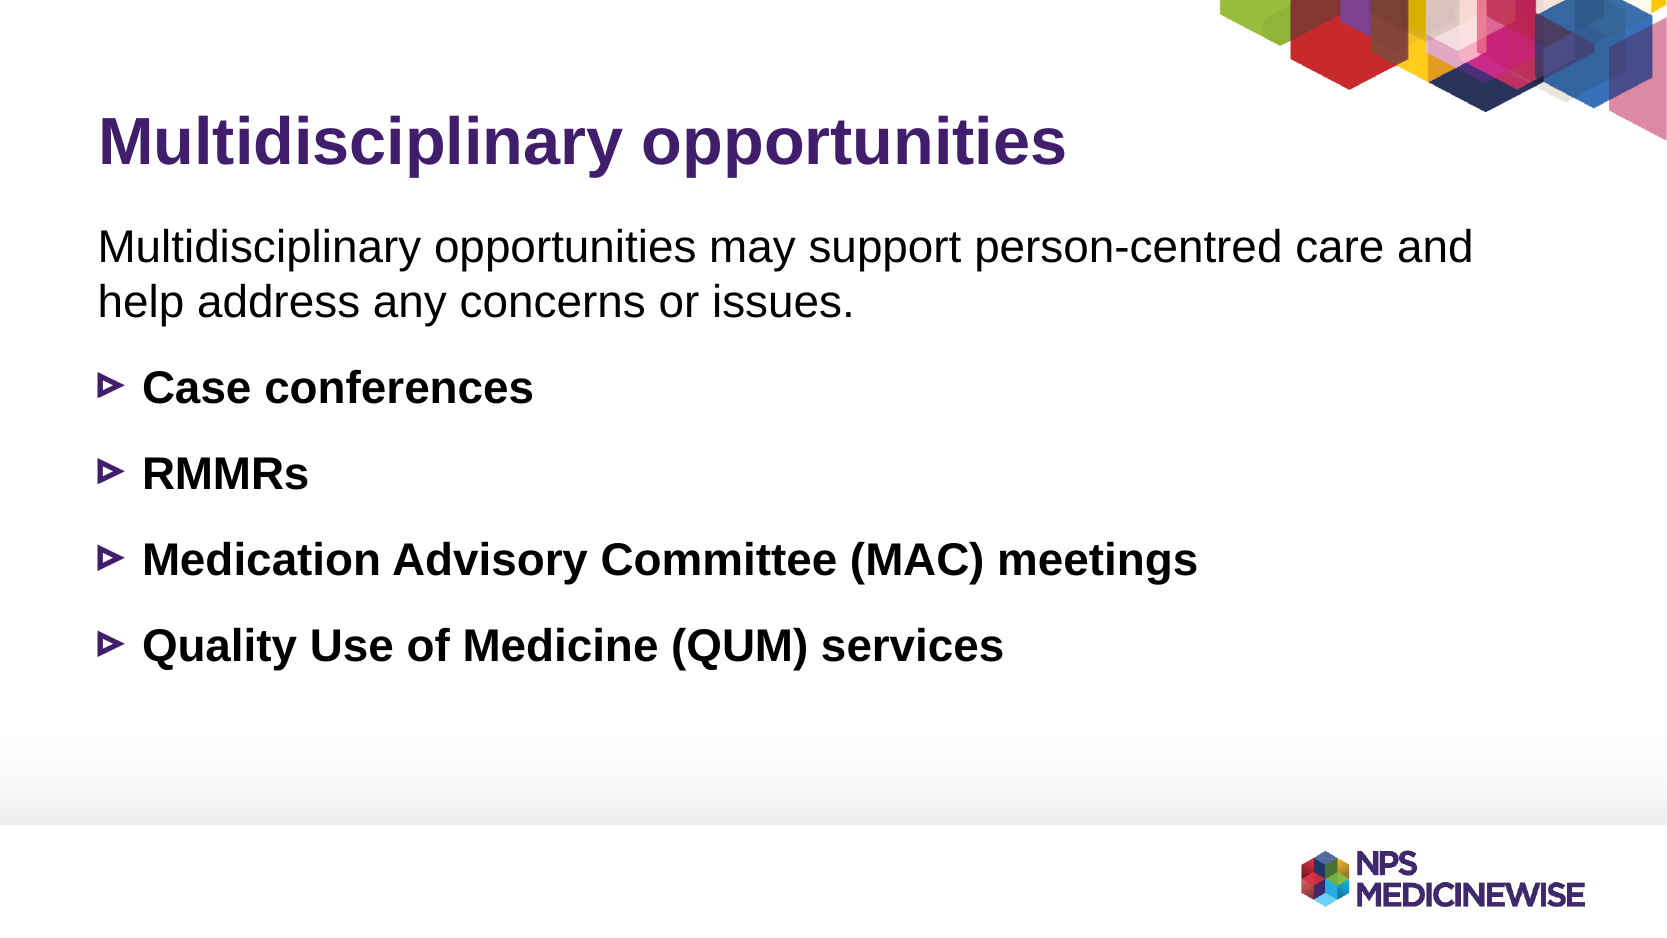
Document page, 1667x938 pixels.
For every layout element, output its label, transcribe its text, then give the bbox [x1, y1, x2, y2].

list Multidisciplinary opportunities may support person-centred care and help address any concerns or issues. Case conferences RMMRs Medication Advisory Committee (MAC) meetings Quality Use of Medicine (QUM) services [82, 208, 1585, 792]
picture [0, 0, 1667, 825]
picture [1299, 848, 1587, 909]
title Multidisciplinary opportunities [83, 36, 1407, 187]
